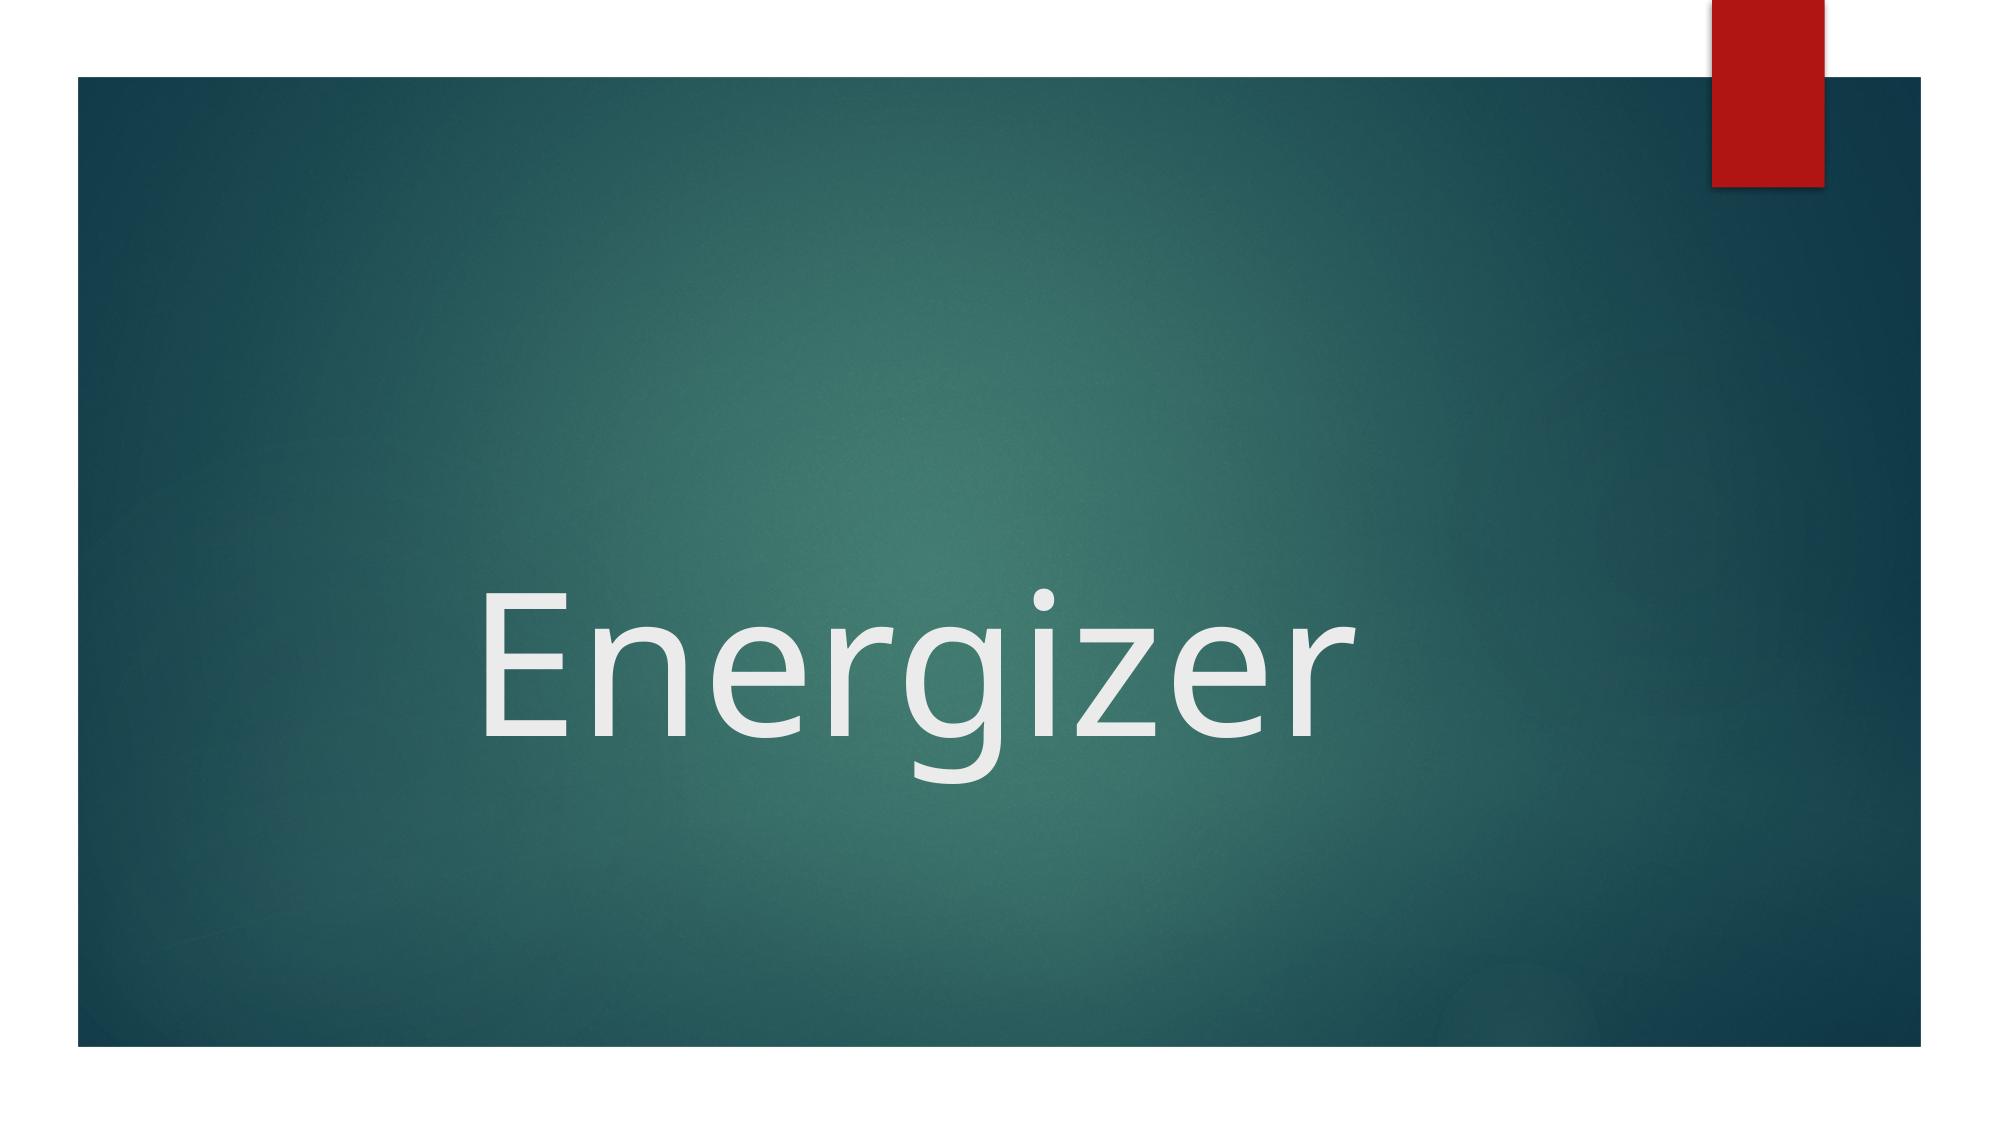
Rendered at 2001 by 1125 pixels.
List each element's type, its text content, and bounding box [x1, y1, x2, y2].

title Energizer [189, 344, 1638, 784]
